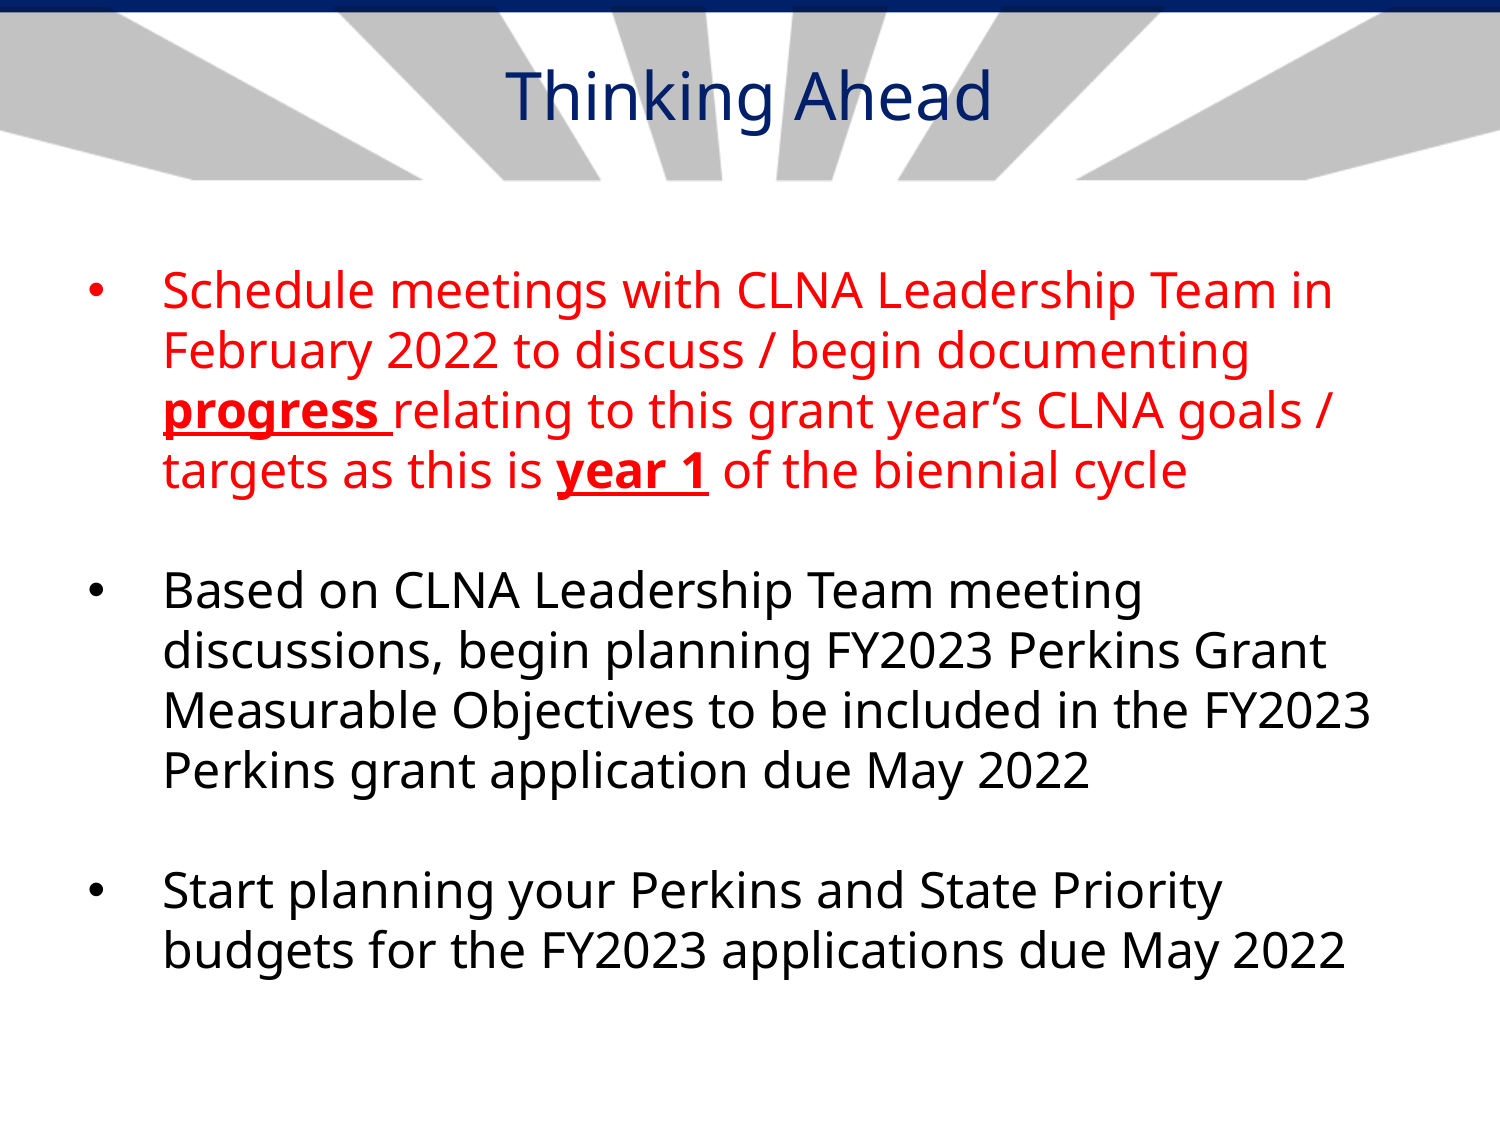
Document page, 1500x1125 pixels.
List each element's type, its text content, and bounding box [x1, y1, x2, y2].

picture [0, 6, 1500, 182]
title Thinking Ahead [169, 53, 1331, 135]
list Schedule meetings with CLNA Leadership Team in February 2022 to discuss / begin documenting progress relating to this grant year’s CLNA goals / targets as this is year 1 of the biennial cycle Based on CLNA Leadership Team meeting discussions, begin planning FY2023 Perkins Grant Measurable Objectives to be included in the FY2023 Perkins grant application due May 2022 Start planning your Perkins and State Priority budgets for the FY2023 applications due May 2022 [87, 258, 1425, 986]
